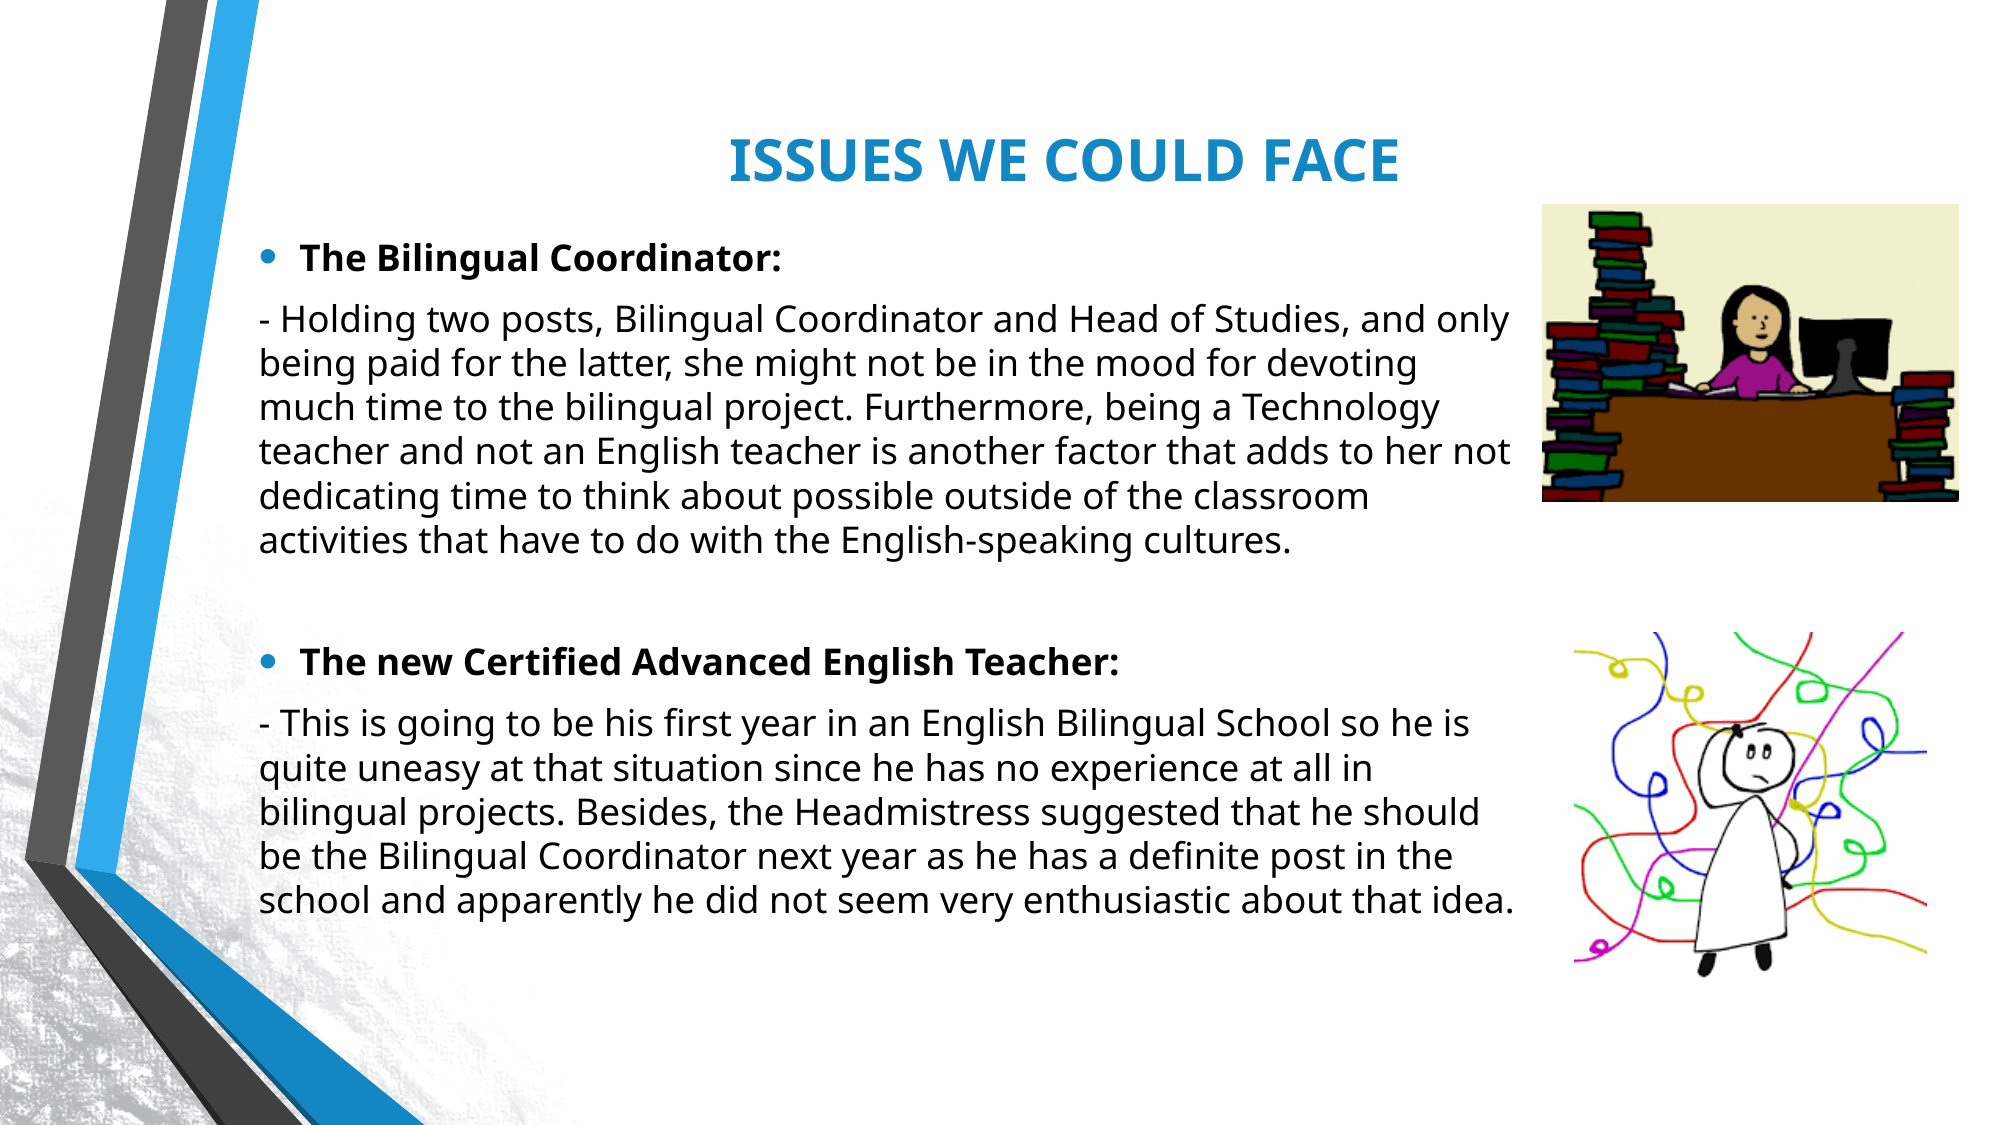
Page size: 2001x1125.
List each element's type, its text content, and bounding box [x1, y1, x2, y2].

picture [1542, 204, 1959, 502]
list The Bilingual Coordinator: - Holding two posts, Bilingual Coordinator and Head of Studies, and only being paid for the latter, she might not be in the mood for devoting much time to the bilingual project. Furthermore, being a Technology teacher and not an English teacher is another factor that adds to her not dedicating time to think about possible outside of the classroom activities that have to do with the English-speaking cultures. The new Certified Advanced English Teacher: - This is going to be his first year in an English Bilingual School so he is quite uneasy at that situation since he has no experience at all in bilingual projects. Besides, the Headmistress suggested that he should be the Bilingual Coordinator next year as he has a definite post in the school and apparently he did not seem very enthusiastic about that idea. [243, 226, 1536, 950]
title ISSUES WE COULD FACE [243, 112, 1887, 205]
picture [1574, 632, 1927, 985]
